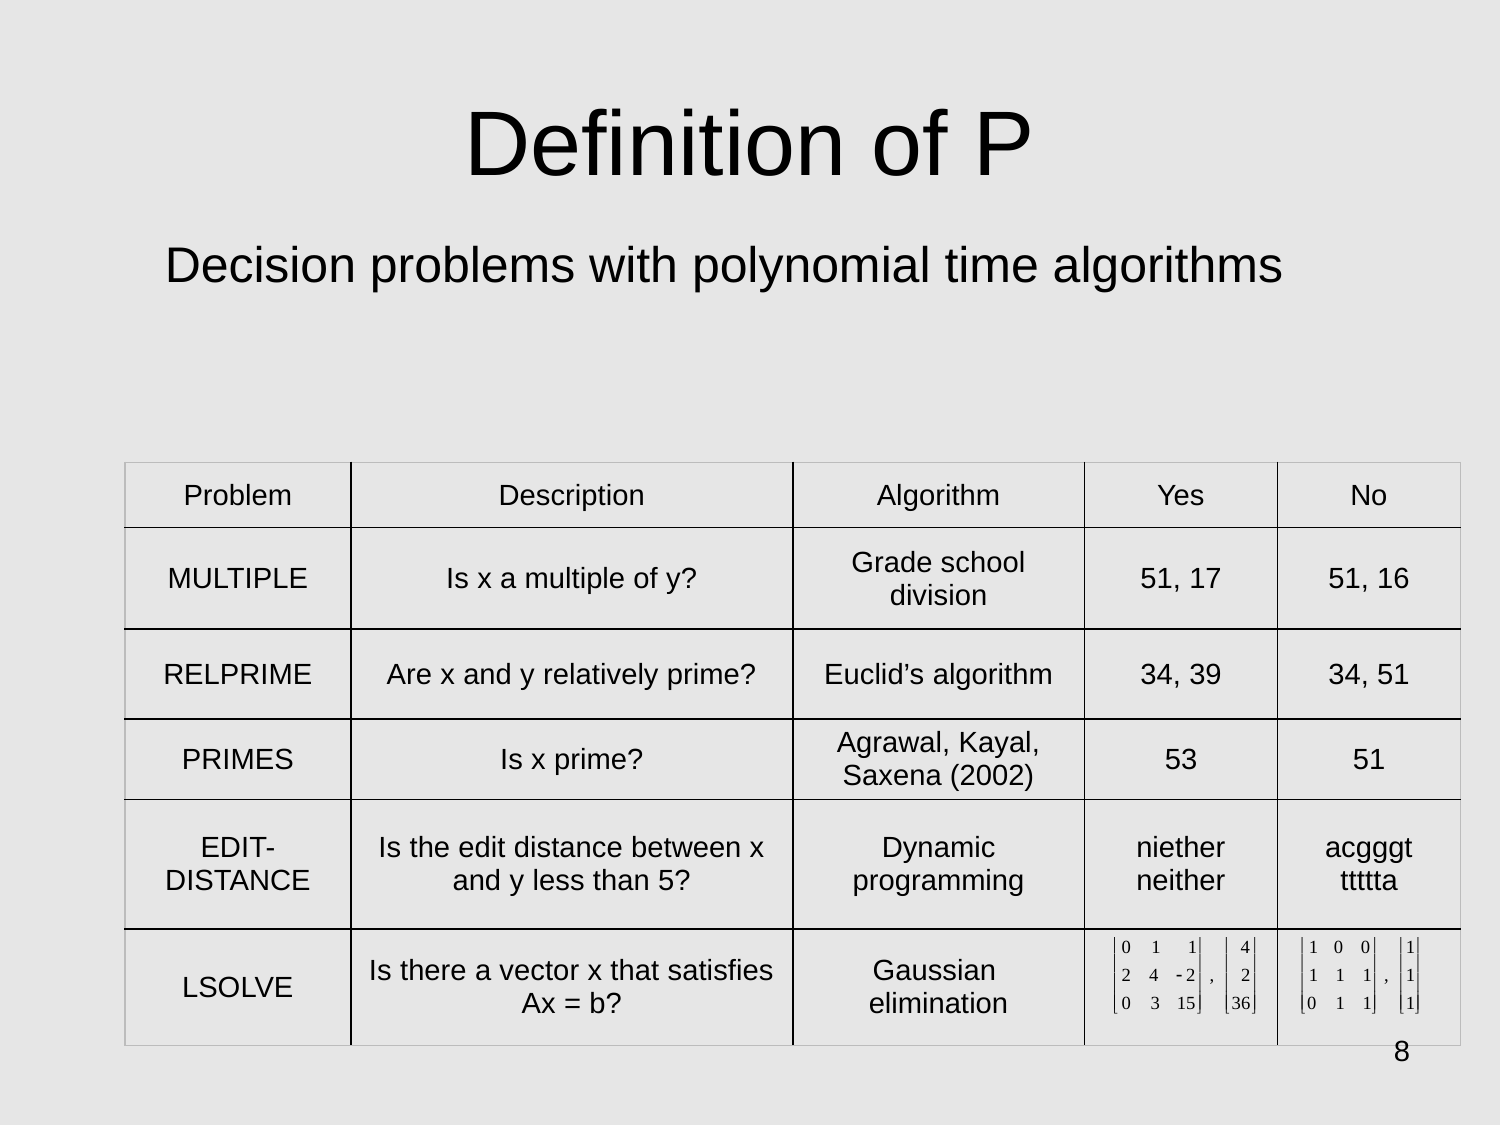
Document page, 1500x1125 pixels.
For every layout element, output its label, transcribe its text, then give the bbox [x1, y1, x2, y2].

table_cell Is there a vector x that satisfies Ax = b? [352, 930, 792, 1045]
table_cell Is x prime? [352, 720, 792, 799]
table_cell Agrawal, Kayal, Saxena (2002) [794, 720, 1084, 799]
table_cell 34, 51 [1278, 630, 1460, 718]
table_cell [1085, 930, 1277, 1024]
table_cell EDIT-DISTANCE [126, 800, 350, 928]
table_cell MULTIPLE [126, 528, 350, 628]
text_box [1112, 937, 1259, 1019]
table_cell niether neither [1085, 800, 1277, 928]
table_cell 51, 17 [1085, 528, 1277, 628]
table_header No [1278, 463, 1460, 527]
table_cell PRIMES [126, 720, 350, 799]
table_cell Dynamic programming [794, 800, 1084, 928]
slide_number 8 [1074, 1024, 1426, 1103]
table_cell 34, 39 [1085, 630, 1277, 718]
table_cell LSOLVE [126, 930, 350, 1045]
table_cell Is the edit distance between x and y less than 5? [352, 800, 792, 928]
table_cell Is x a multiple of y? [352, 528, 792, 628]
table_cell RELPRIME [126, 630, 350, 718]
table_cell Euclid’s algorithm [794, 630, 1084, 718]
table_header Problem [126, 463, 350, 527]
table_cell 51 [1278, 720, 1460, 799]
table_cell Gaussian elimination [794, 930, 1084, 1045]
table_header Yes [1085, 463, 1277, 527]
table_cell [1278, 930, 1460, 1045]
title Definition of P [75, 45, 1425, 233]
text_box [1299, 937, 1422, 1019]
table_header Algorithm [794, 463, 1084, 527]
table_cell Are x and y relatively prime? [352, 630, 792, 718]
table_cell acgggt ttttta [1278, 800, 1460, 928]
table_cell 51, 16 [1278, 528, 1460, 628]
table_header Description [352, 463, 792, 527]
table_cell Grade school division [794, 528, 1084, 628]
table_cell 53 [1085, 720, 1277, 799]
text_box Decision problems with polynomial time algorithms [150, 224, 1400, 300]
